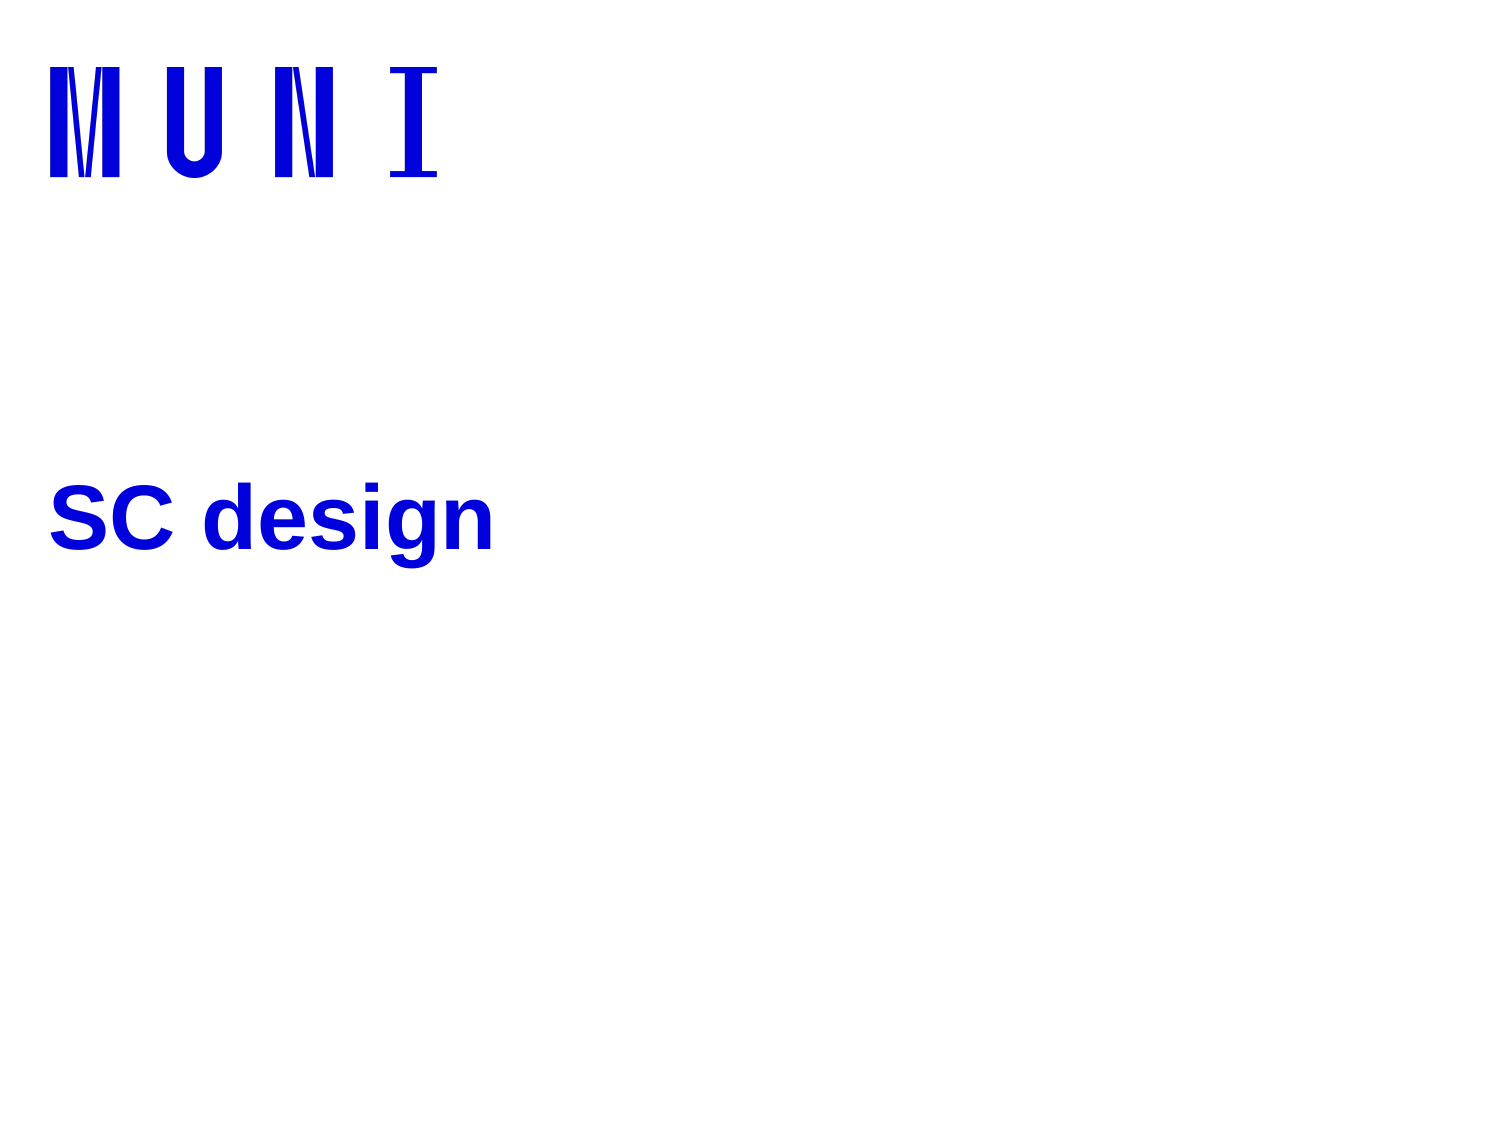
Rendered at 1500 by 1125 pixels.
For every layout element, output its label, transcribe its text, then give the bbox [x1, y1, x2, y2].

picture [50, 67, 437, 178]
title SC design [49, 475, 1447, 668]
